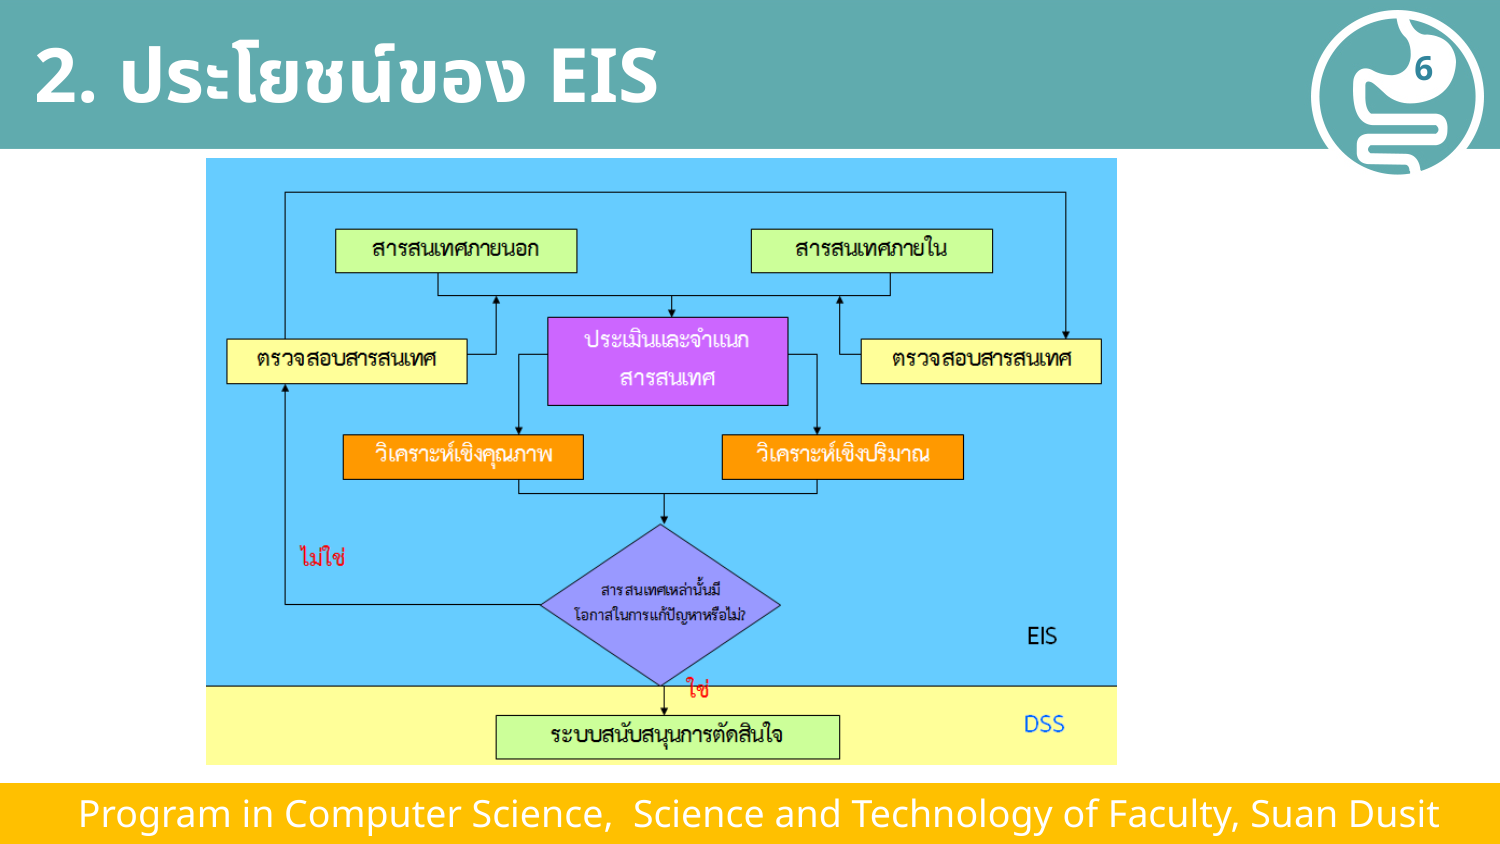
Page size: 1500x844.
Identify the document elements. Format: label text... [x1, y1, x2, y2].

title 2. ประโยชน์ของ EIS [0, 0, 1500, 146]
picture [0, 146, 1500, 783]
text_box Program in Computer Science, Science and Technology of Faculty, Suan Dusit University [0, 783, 1500, 844]
